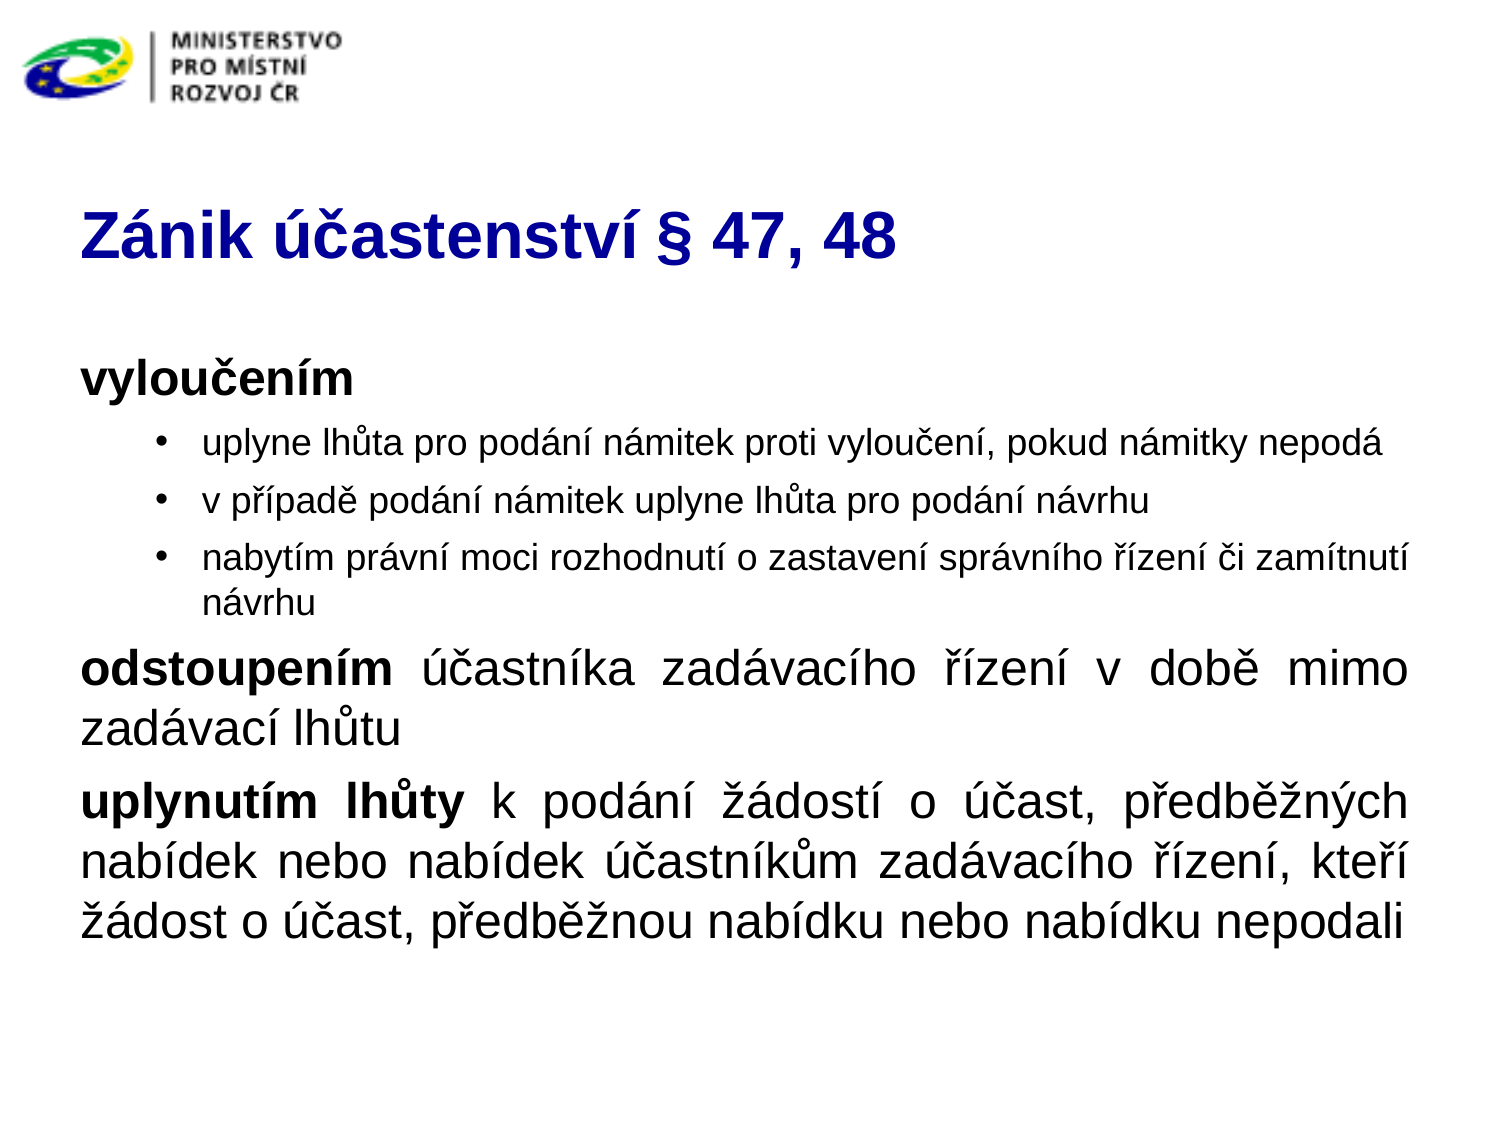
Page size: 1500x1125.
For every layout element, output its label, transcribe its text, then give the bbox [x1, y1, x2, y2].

list vyloučením uplyne lhůta pro podání námitek proti vyloučení, pokud námitky nepodá v případě podání námitek uplyne lhůta pro podání návrhu nabytím právní moci rozhodnutí o zastavení správního řízení či zamítnutí návrhu odstoupením účastníka zadávacího řízení v době mimo zadávací lhůtu uplynutím lhůty k podání žádostí o účast, předběžných nabídek nebo nabídek účastníkům zadávacího řízení, kteří žádost o účast, předběžnou nabídku nebo nabídku nepodali [64, 338, 1425, 1059]
title Zánik účastenství § 47, 48 [64, 184, 1425, 315]
picture [0, 0, 391, 119]
